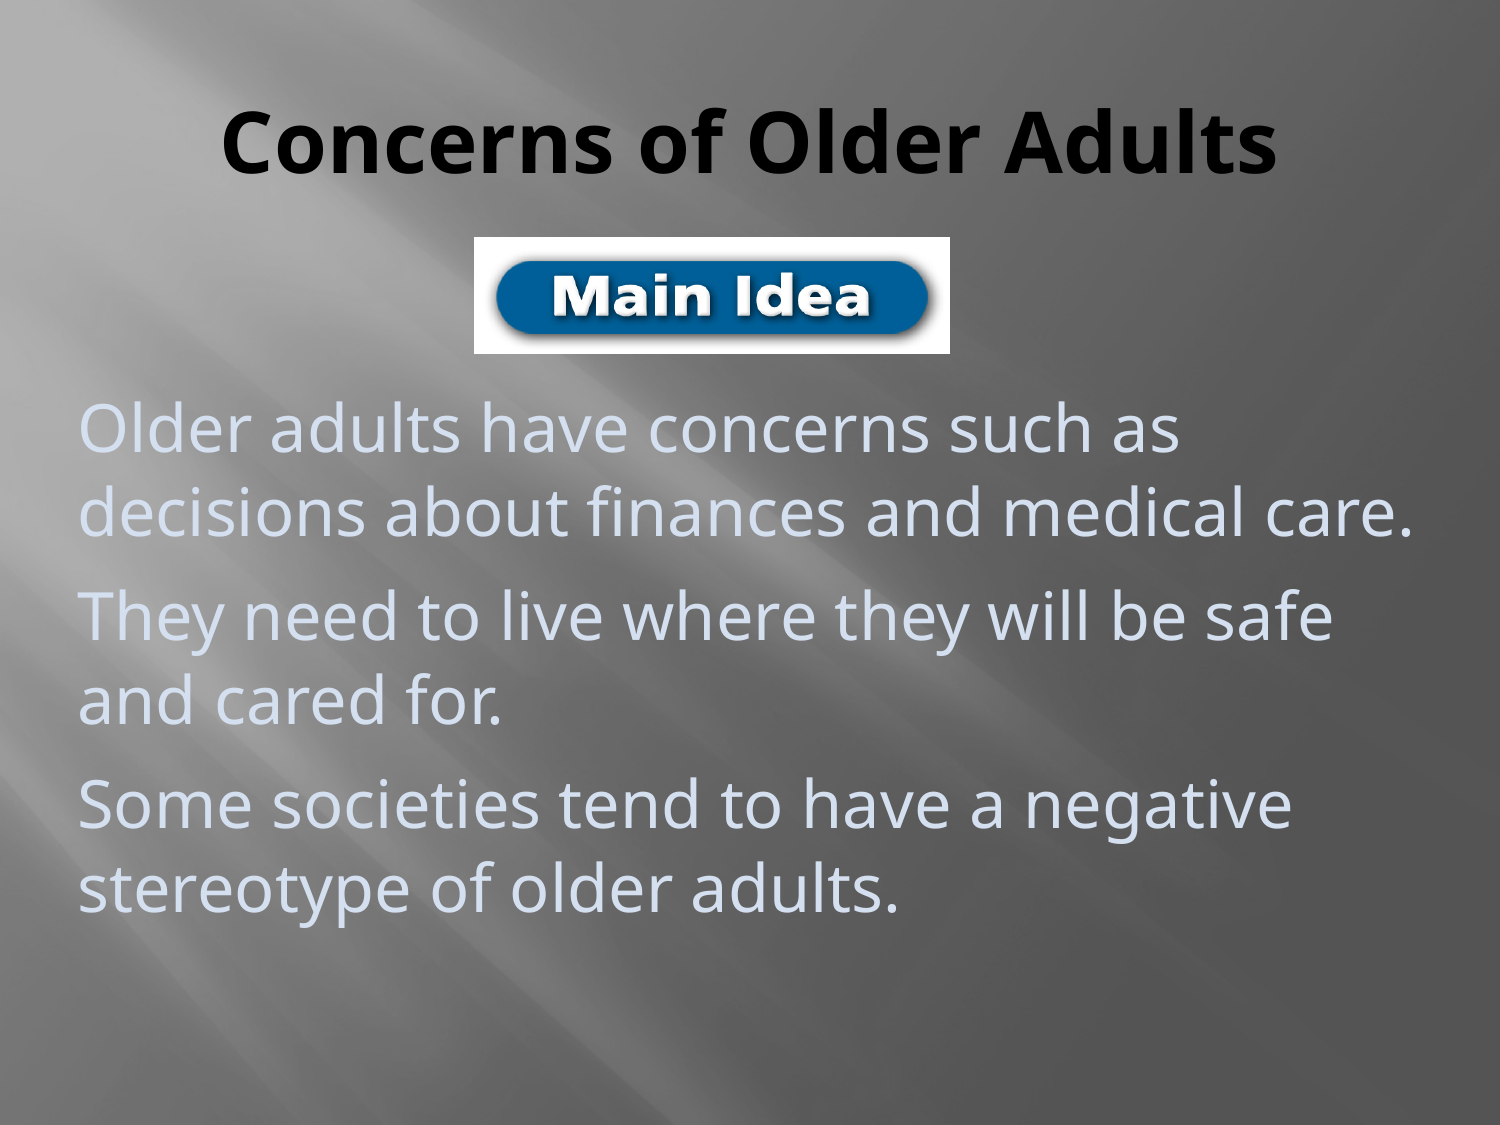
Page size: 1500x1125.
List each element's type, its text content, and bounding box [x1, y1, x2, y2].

text_box Older adults have concerns such as decisions about finances and medical care. They need to live where they will be safe and cared for. Some societies tend to have a negative stereotype of older adults. [62, 375, 1438, 1051]
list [474, 237, 951, 355]
title Concerns of Older Adults [75, 45, 1425, 233]
